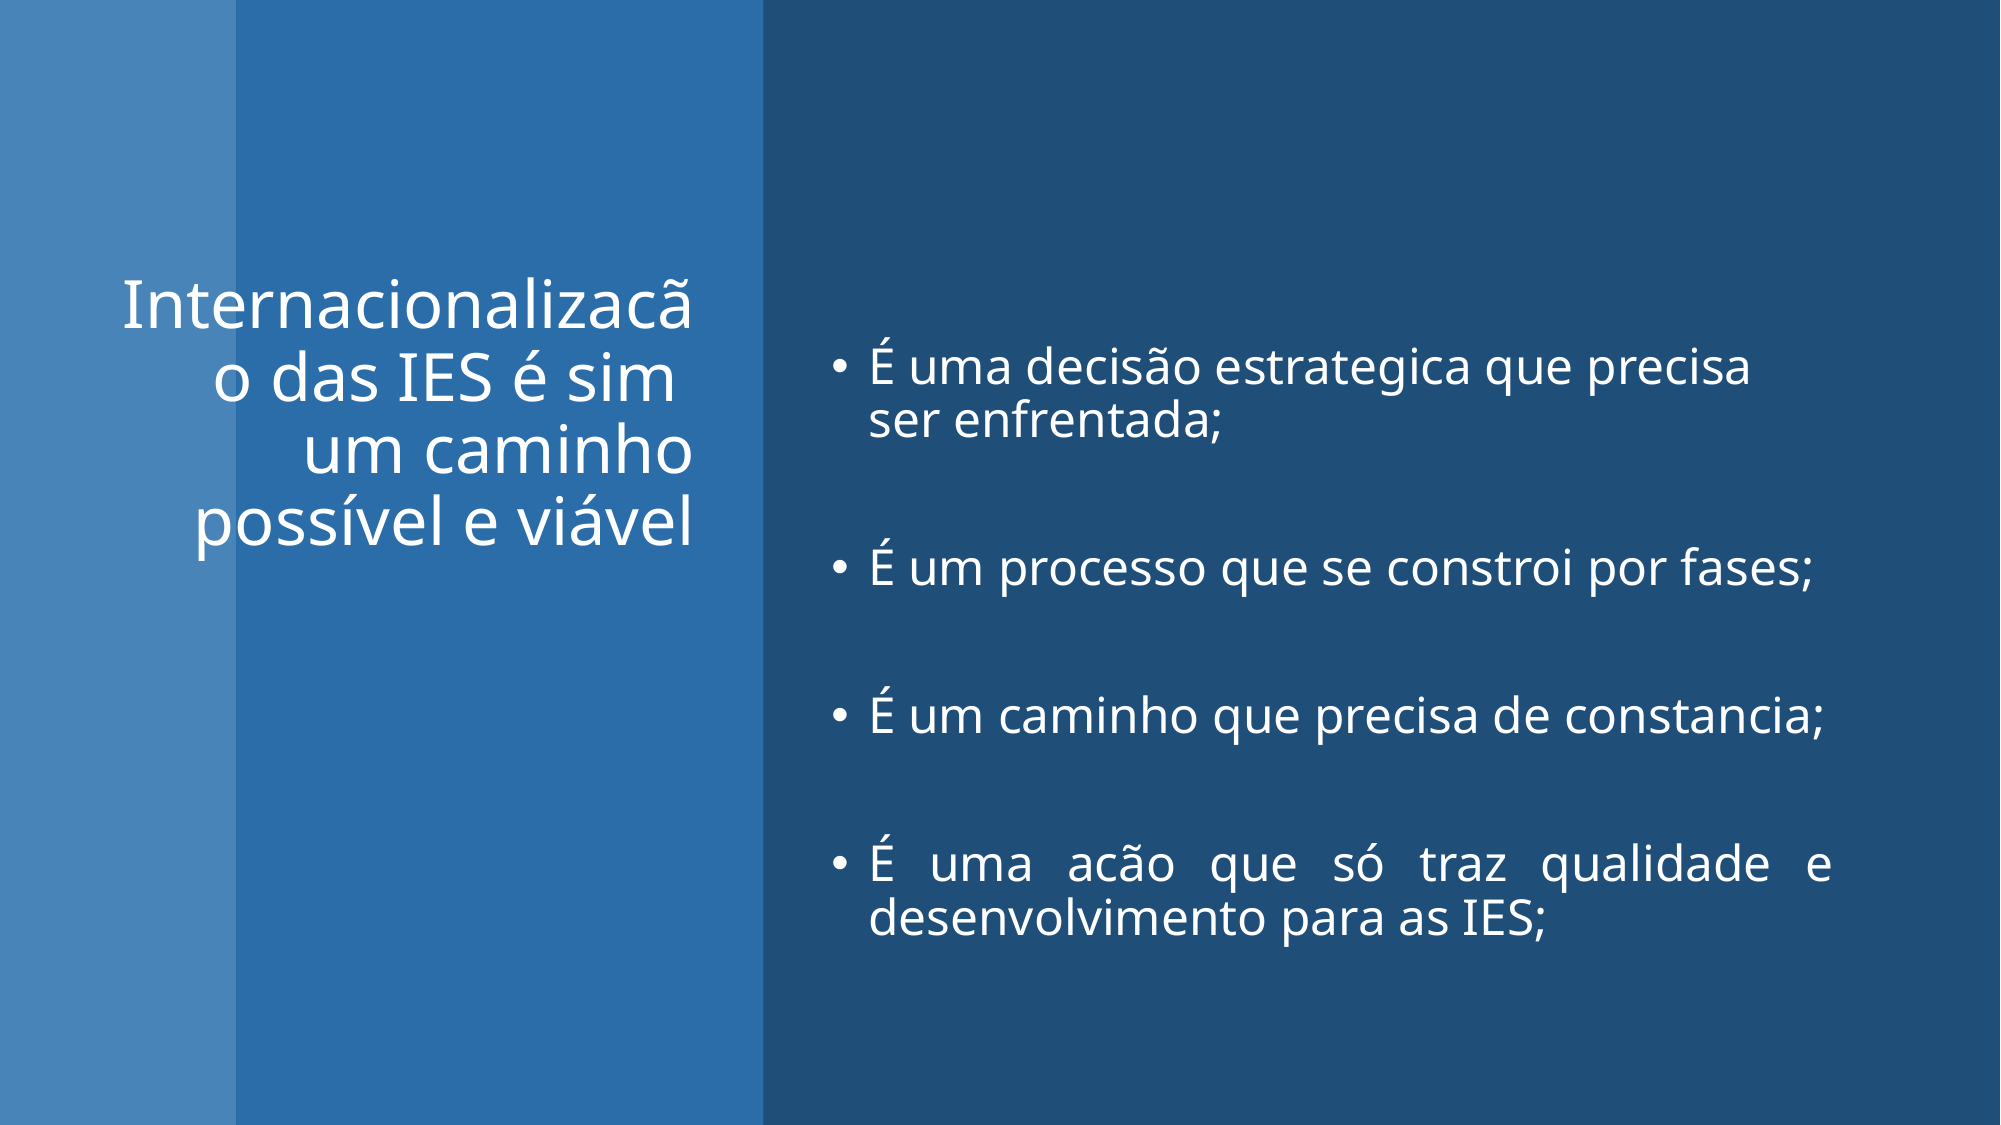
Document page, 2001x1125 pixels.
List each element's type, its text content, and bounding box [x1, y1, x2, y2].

text_box [235, 0, 764, 1125]
text_box [764, 0, 2000, 1125]
list É uma decisão estrategica que precisa ser enfrentada; É um processo que se constroi por fases; É um caminho que precisa de constancia; É uma acão que só traz qualidade e desenvolvimento para as IES; [816, 263, 1849, 1001]
title Internacionalizacão das IES é sim um caminho possível e viável [81, 263, 711, 1001]
text_box [0, 0, 235, 1125]
